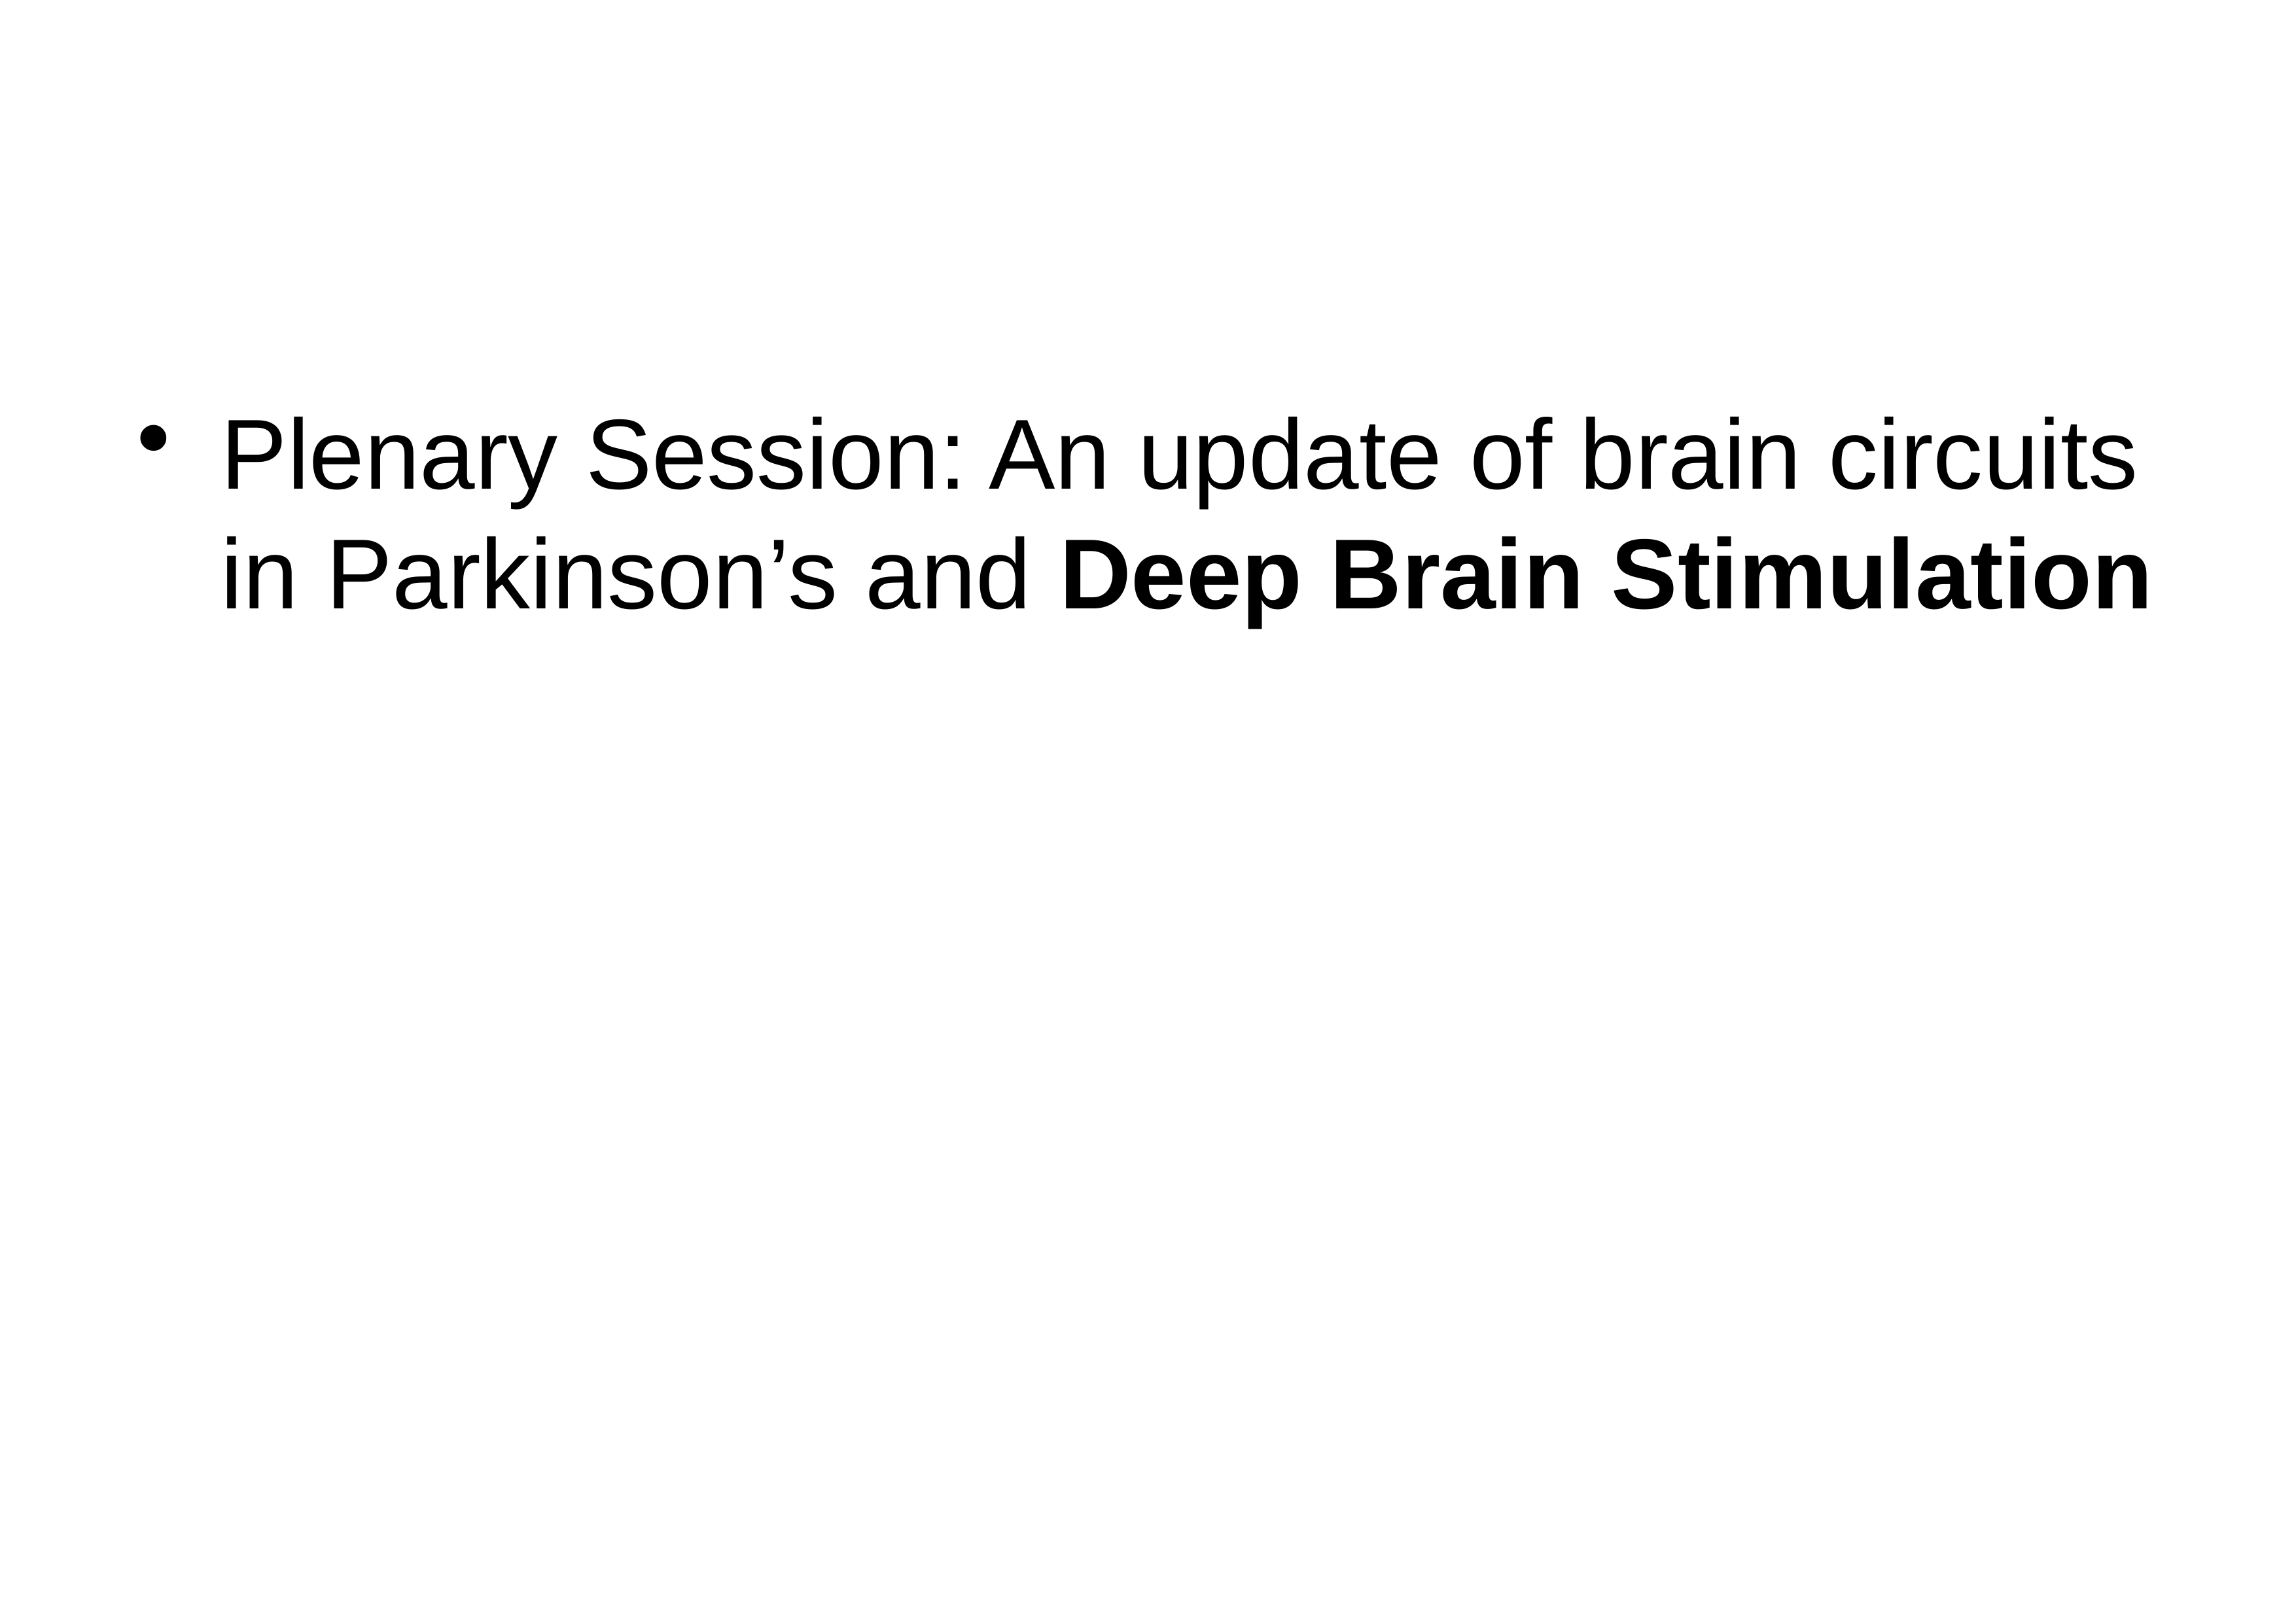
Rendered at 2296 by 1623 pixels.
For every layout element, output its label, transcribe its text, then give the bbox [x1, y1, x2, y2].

list Plenary Session: An update of brain circuits in Parkinson’s and Deep Brain Stimulation [115, 378, 2181, 1450]
